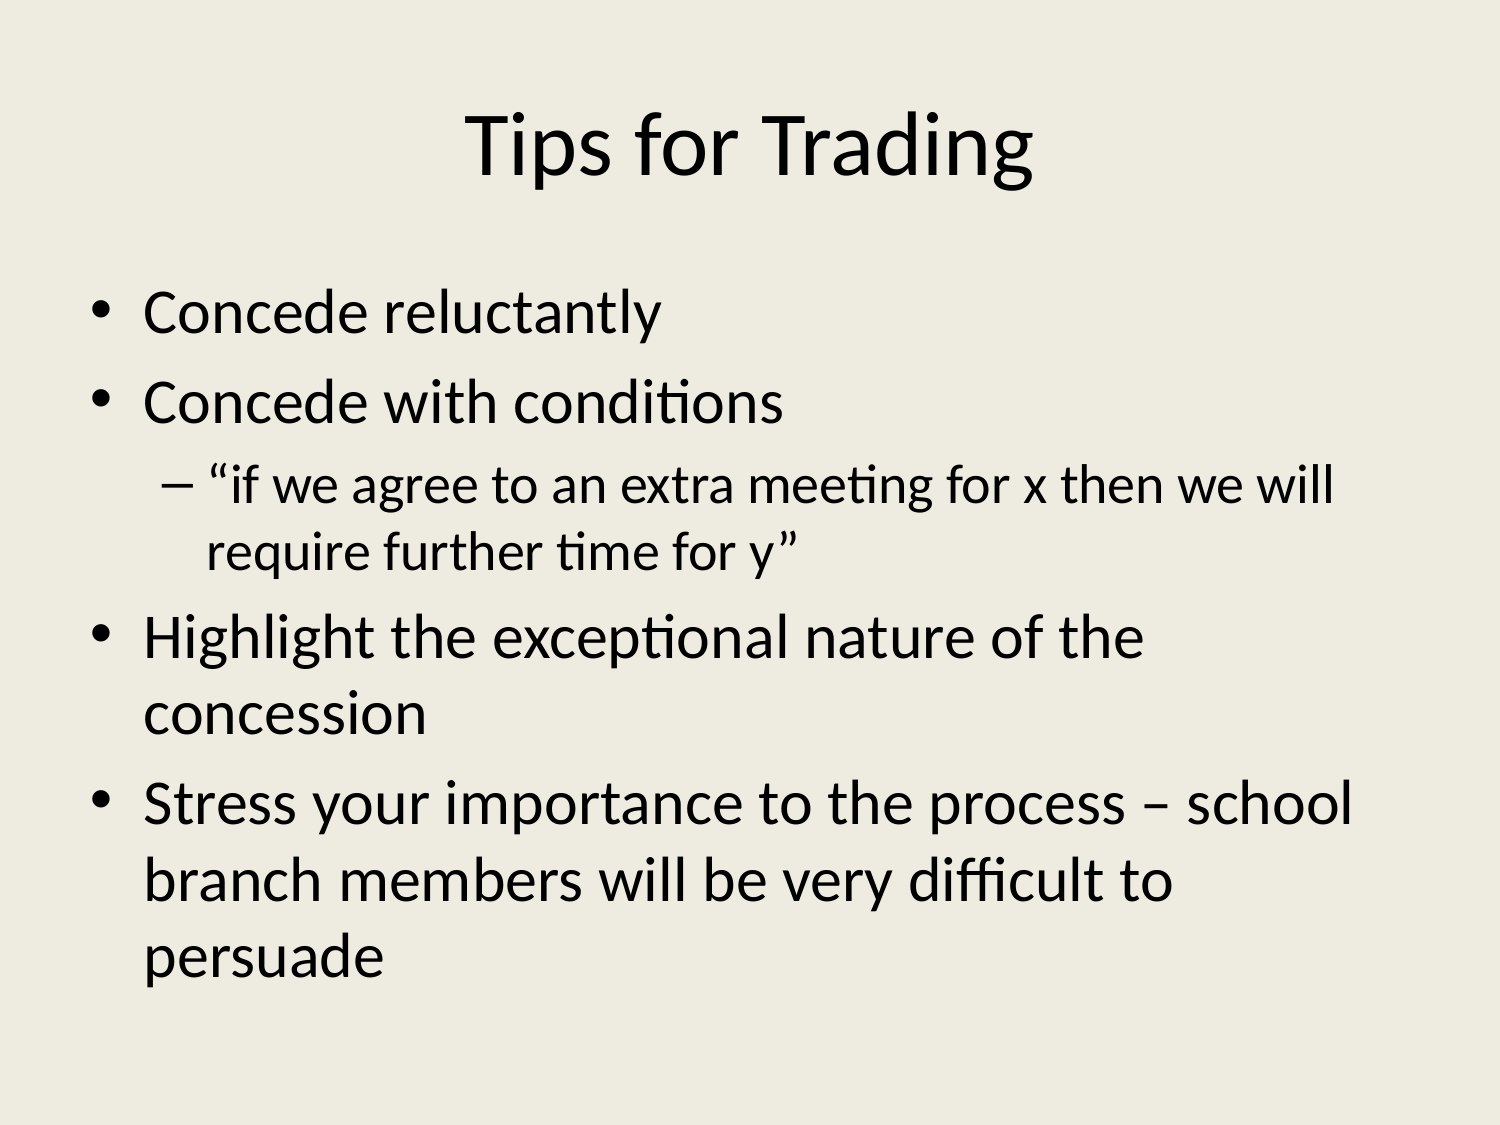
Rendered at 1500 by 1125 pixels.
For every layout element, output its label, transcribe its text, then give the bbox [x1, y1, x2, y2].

list Concede reluctantly Concede with conditions “if we agree to an extra meeting for x then we will require further time for y” Highlight the exceptional nature of the concession Stress your importance to the process – school branch members will be very difficult to persuade [75, 262, 1425, 1005]
title Tips for Trading [75, 45, 1425, 233]
